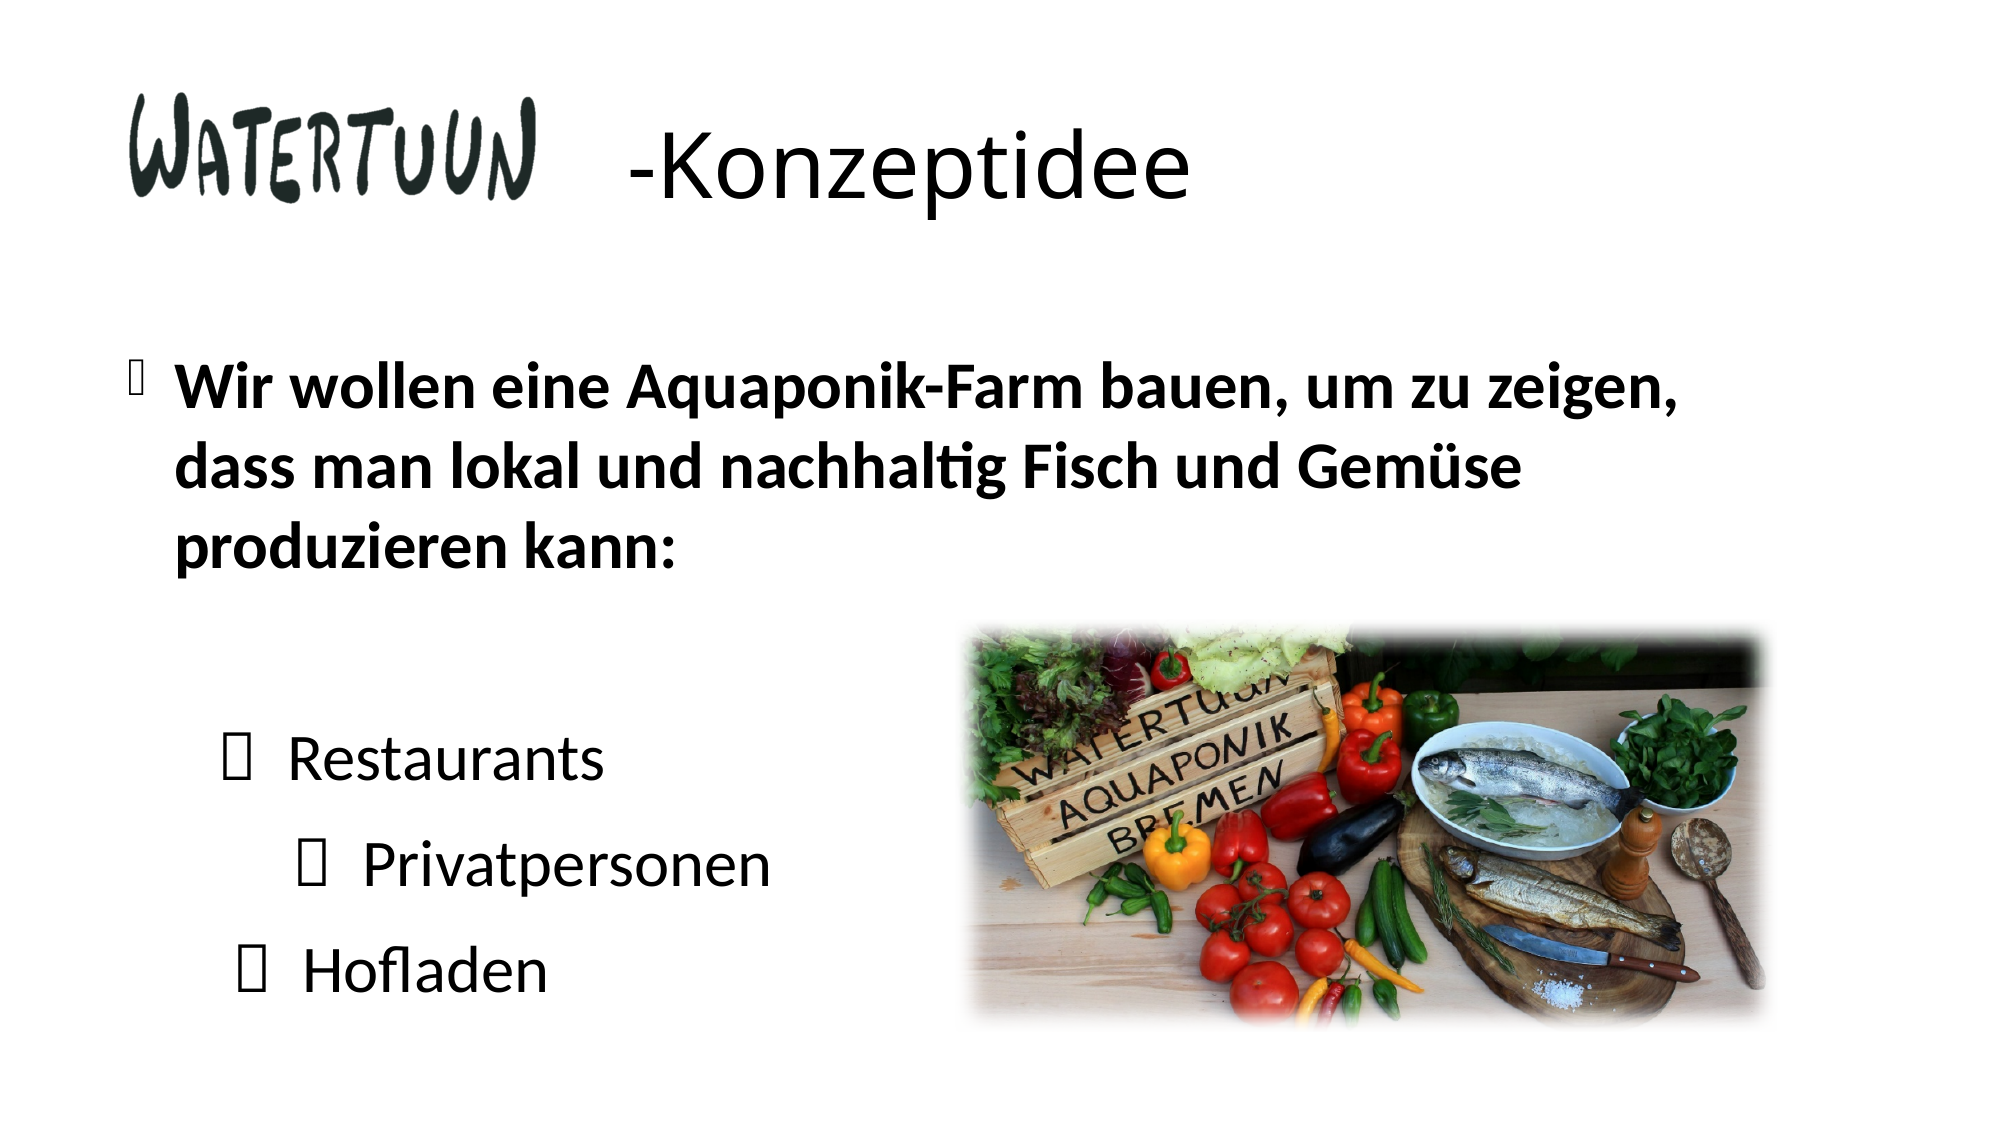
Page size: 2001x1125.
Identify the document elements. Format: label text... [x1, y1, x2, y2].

title -Konzeptidee [137, 59, 1863, 278]
picture [955, 619, 1778, 1032]
text_box Wir wollen eine Aquaponik-Farm bauen, um zu zeigen, dass man lokal und nachhaltig Fisch und Gemüse produzieren kann:  Restaurants  Privatpersonen  Hofladen [112, 376, 1798, 972]
picture [112, 84, 553, 213]
